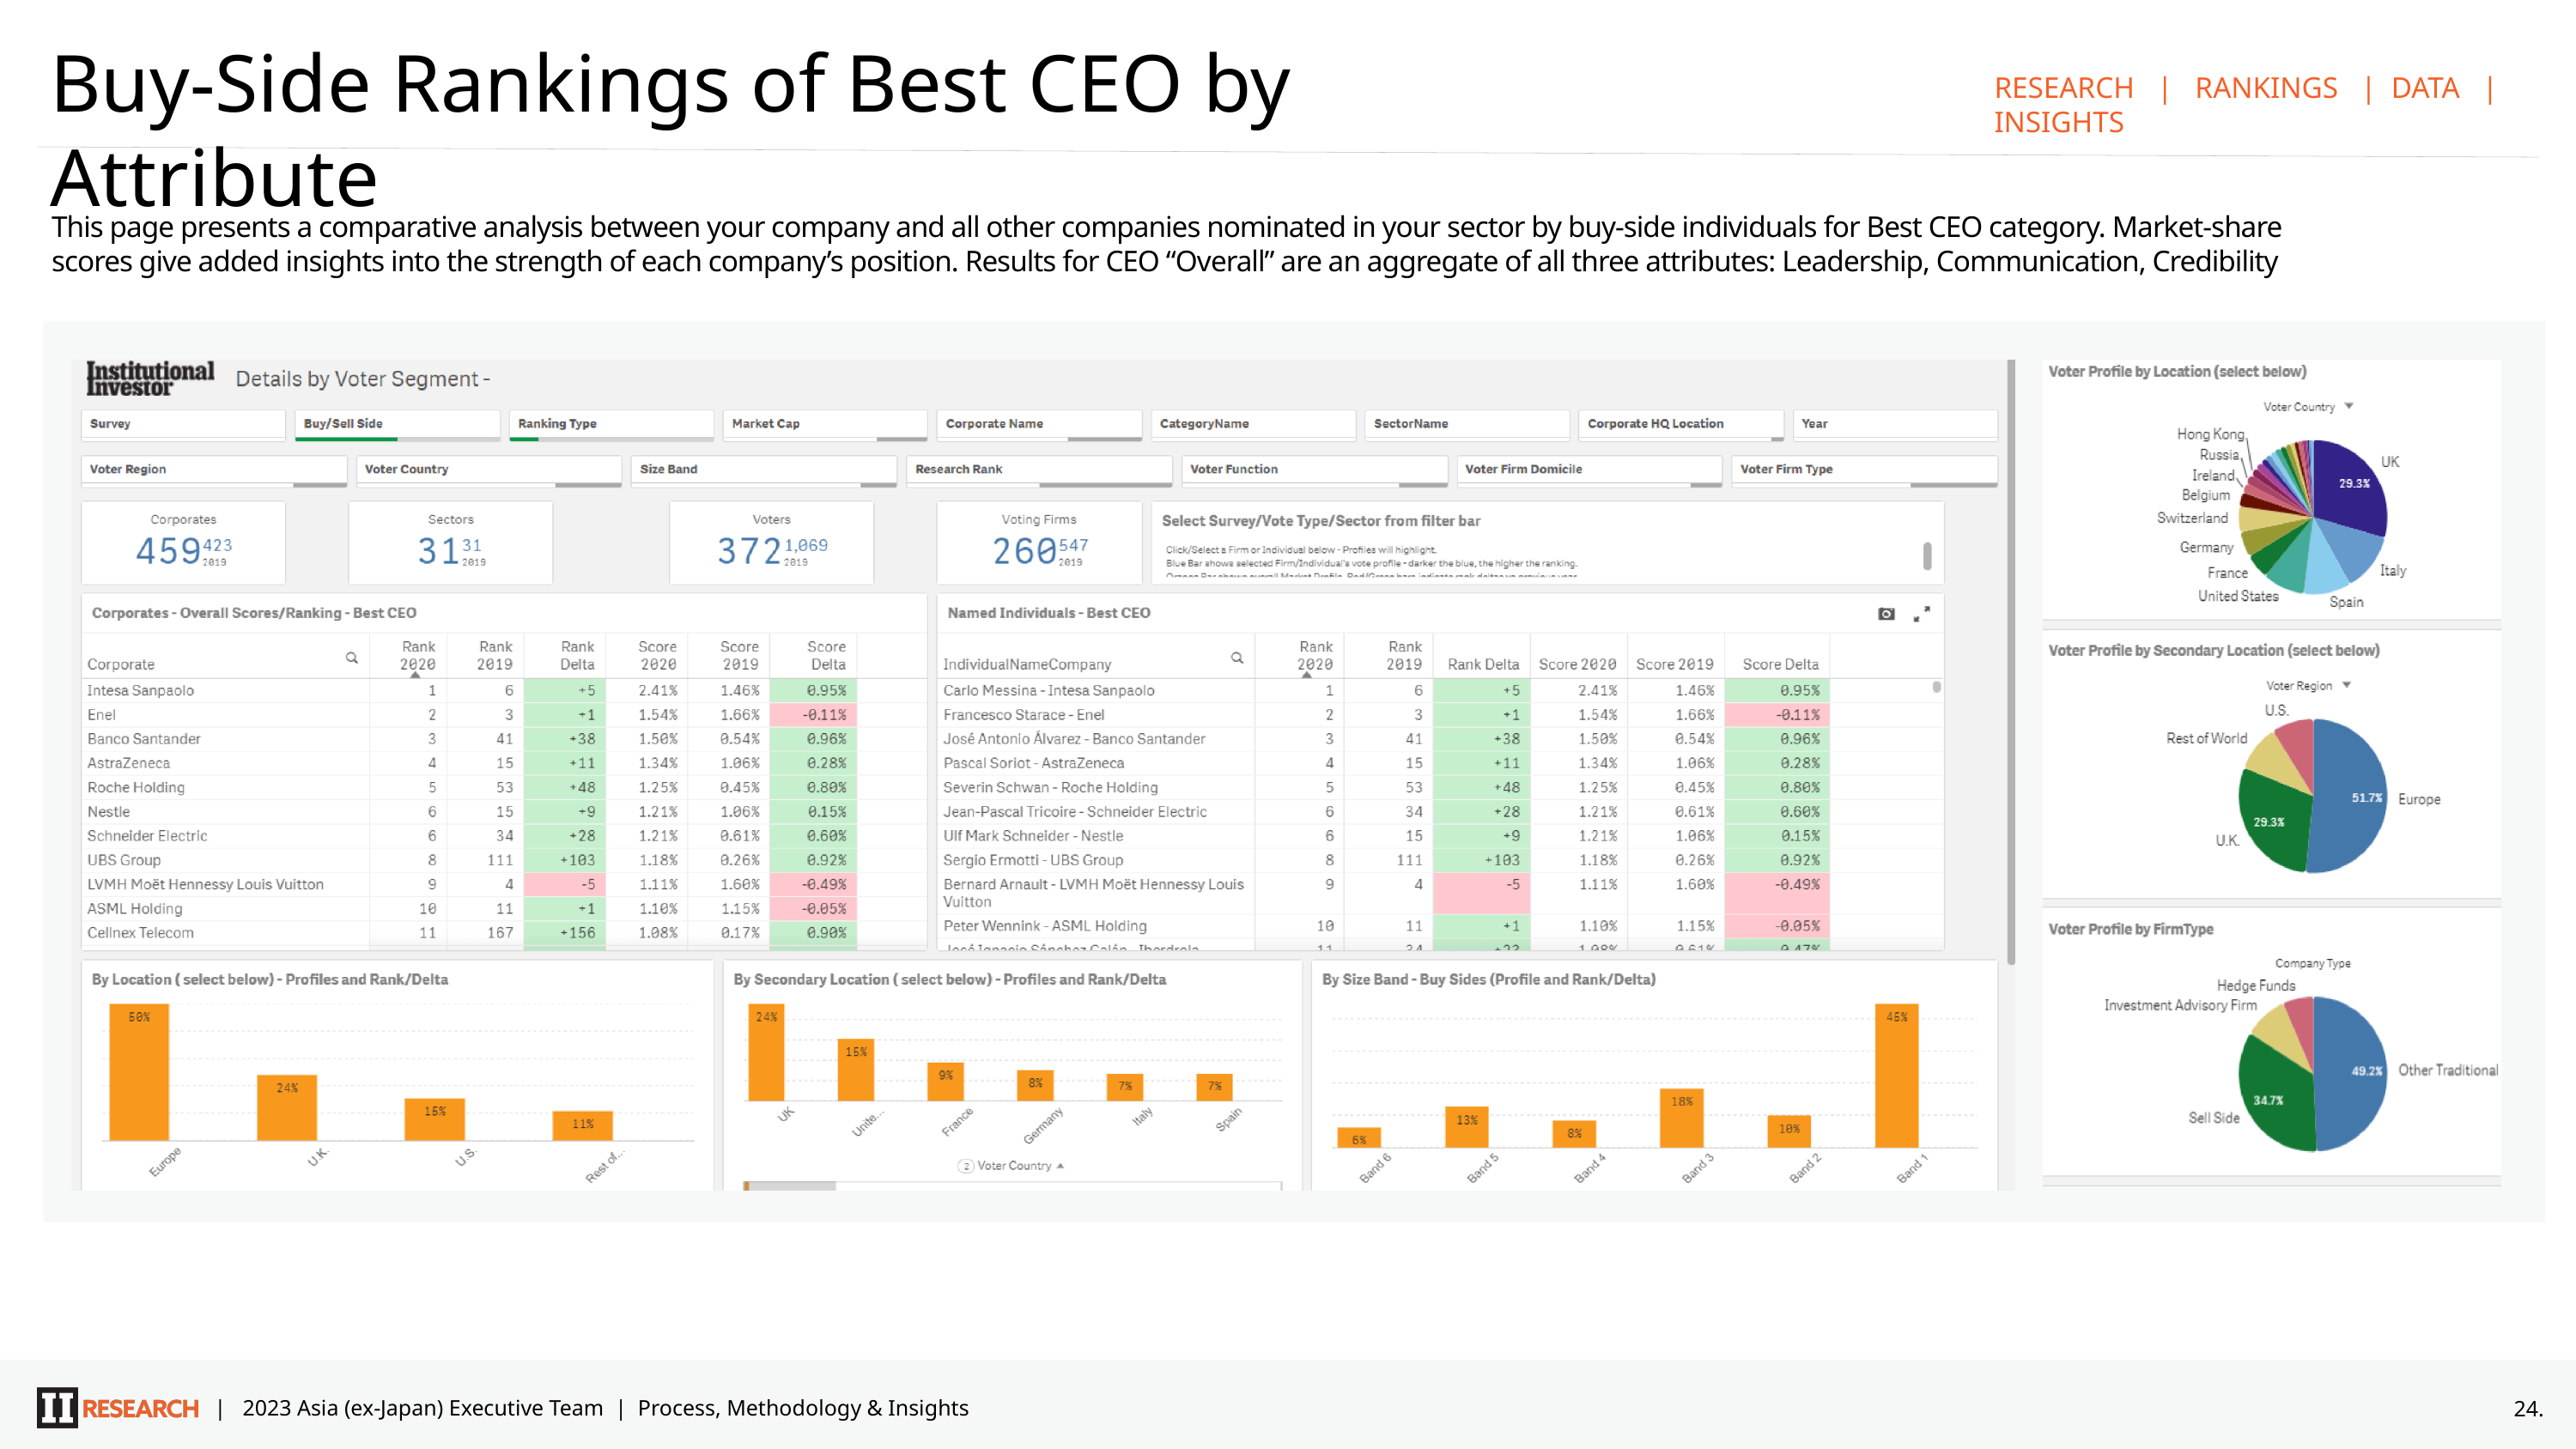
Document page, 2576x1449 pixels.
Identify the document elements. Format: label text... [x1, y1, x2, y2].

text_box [71, 360, 2501, 1191]
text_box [0, 1359, 2576, 1449]
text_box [37, 146, 2540, 157]
text_box RESEARCH | RANKINGS | DATA | INSIGHTS [1981, 63, 2556, 145]
text_box [43, 320, 2546, 1223]
text_box Buy-Side Rankings of Best CEO by Attribute [37, 157, 1546, 202]
text_box This page presents a comparative analysis between your company and all other companies nominated in your sector by buy-side individuals for Best CEO category. Market-share scores give added insights into the strength of each company’s position. Results for CEO “Overall” are an aggregate of all three attributes: Leadership, Communication, Credibility [37, 202, 2350, 284]
text_box Buy-Side Rankings of Best CEO by Attribute [37, 27, 1546, 146]
